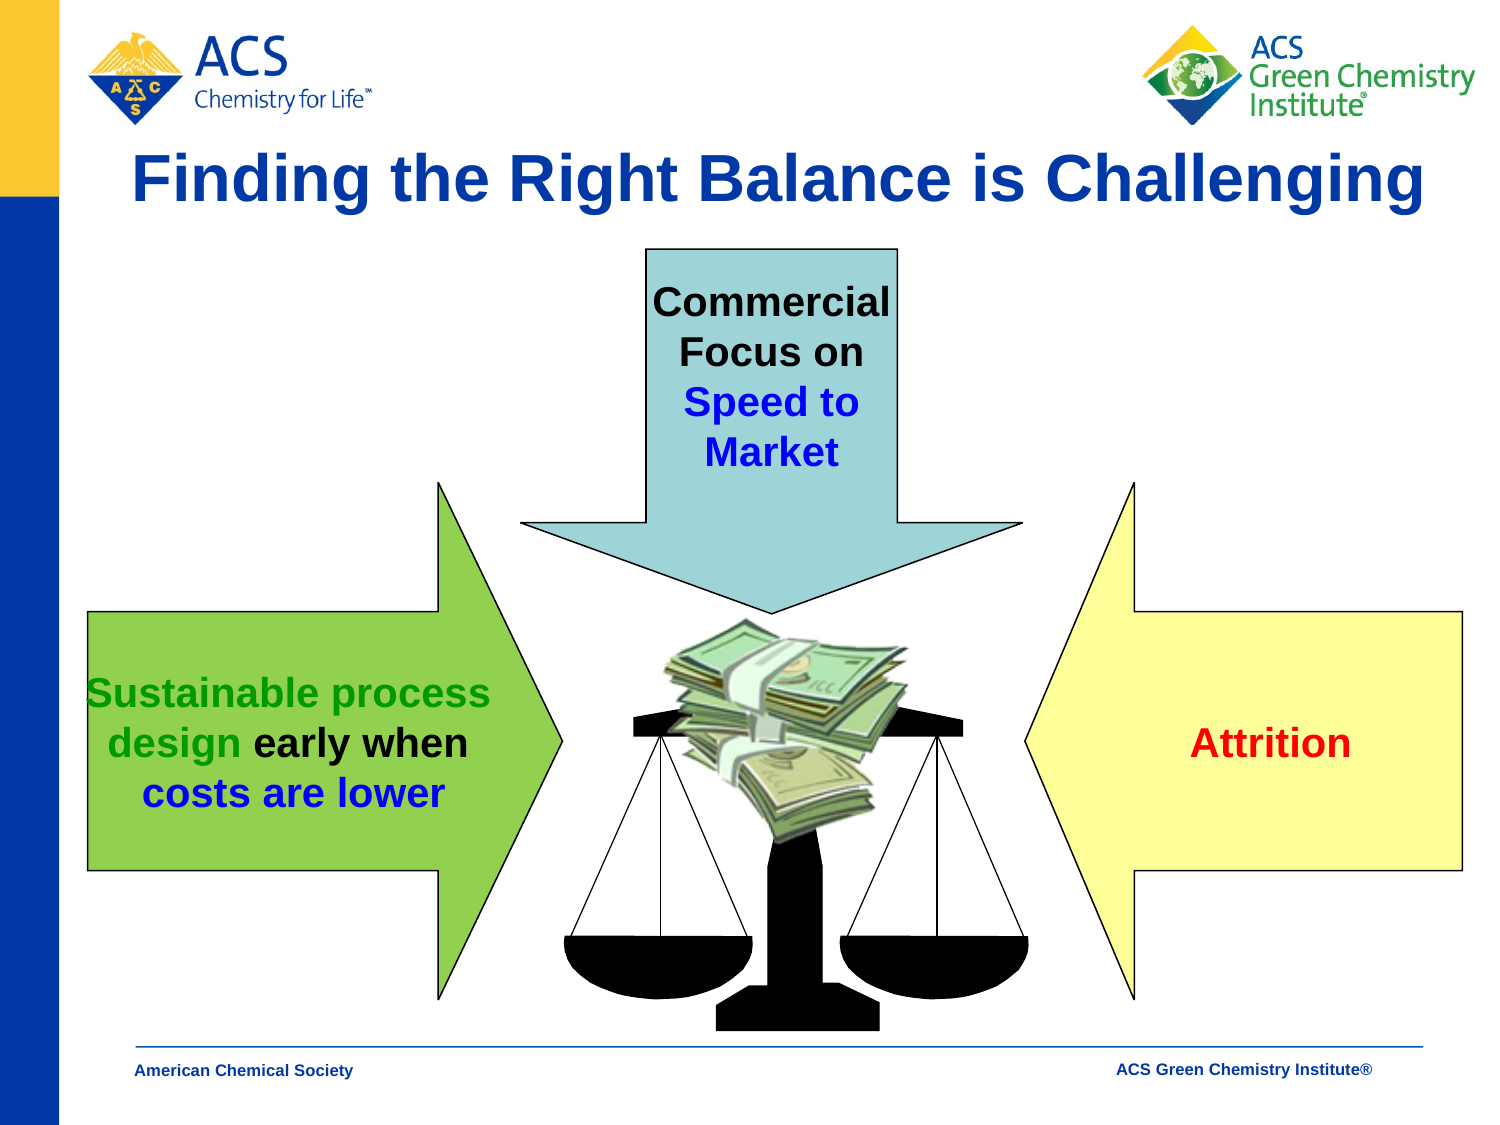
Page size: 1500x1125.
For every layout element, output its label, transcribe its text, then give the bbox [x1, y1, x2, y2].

text_box [646, 249, 898, 266]
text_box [562, 688, 1030, 1033]
footer American Chemical Society [134, 1060, 610, 1106]
picture [87, 30, 372, 125]
text_box Commercial Focus on Speed to Market [637, 266, 906, 482]
text_box [520, 482, 1023, 612]
picture [663, 614, 915, 849]
text_box Finding the Right Balance is Challenging [131, 122, 1447, 216]
picture [1142, 24, 1475, 125]
text_box Sustainable process design early when costs are lower [87, 482, 557, 1001]
text_box Attrition [1034, 482, 1463, 1001]
